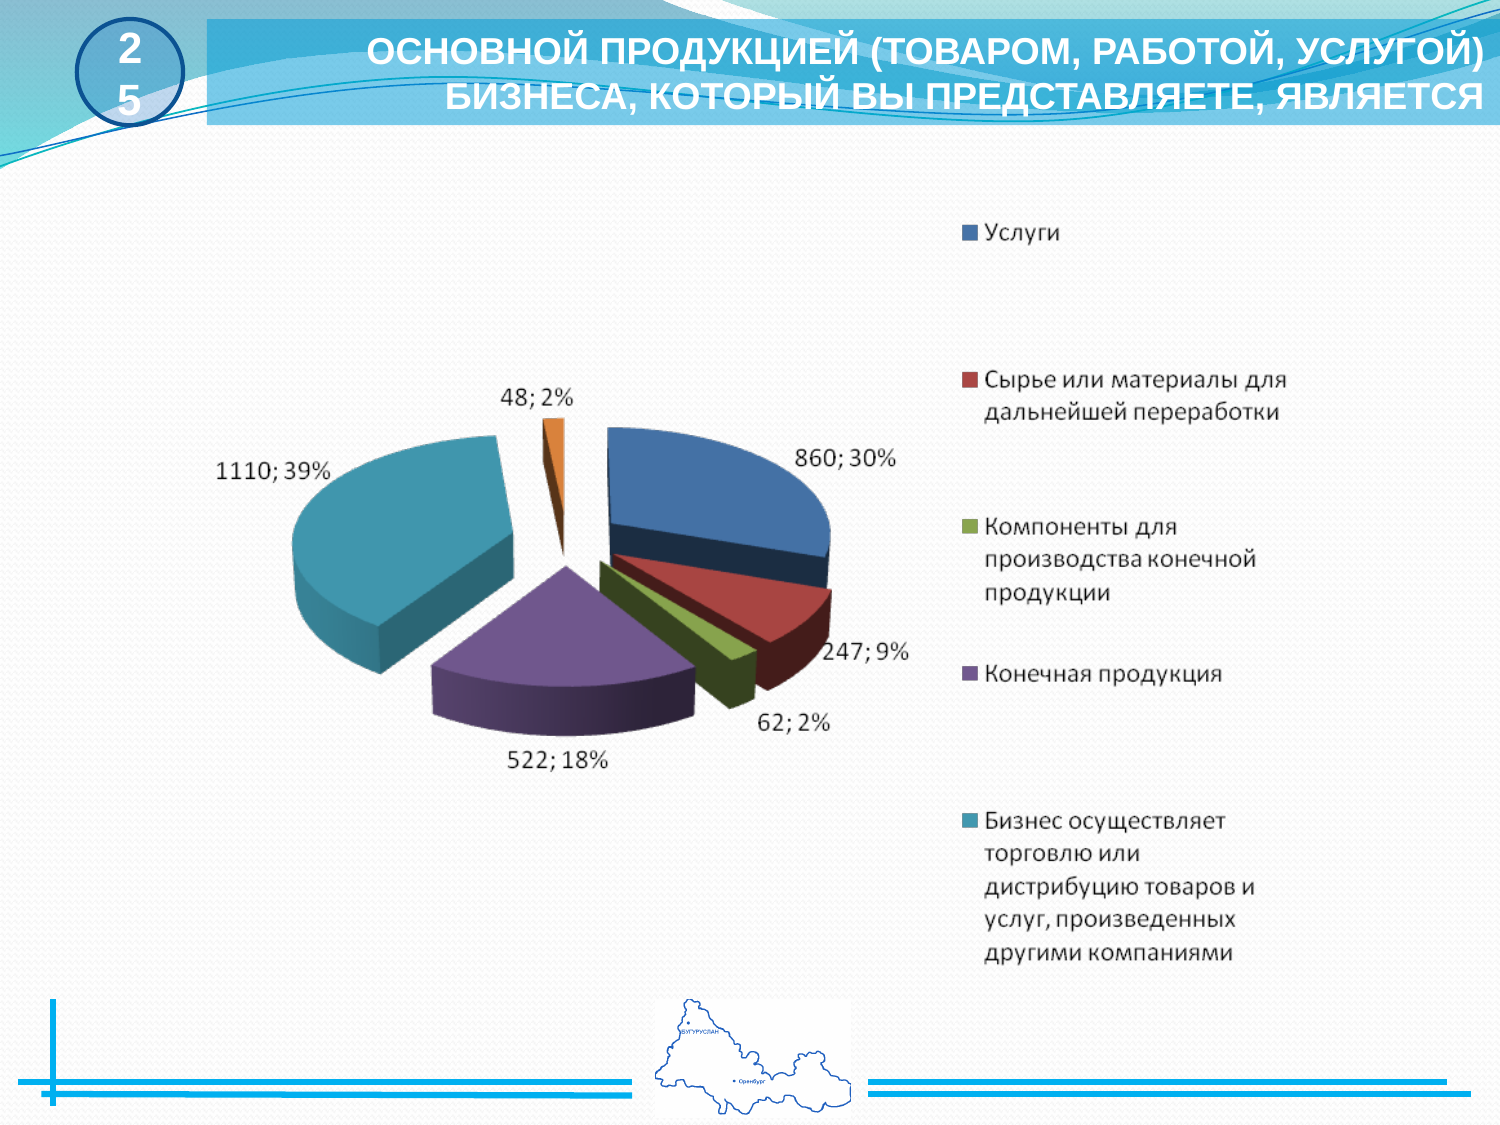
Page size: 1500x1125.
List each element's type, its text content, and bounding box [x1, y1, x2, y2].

table_cell 0 [199, 208, 1312, 988]
picture [206, 207, 1307, 977]
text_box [17, 18, 1500, 1118]
